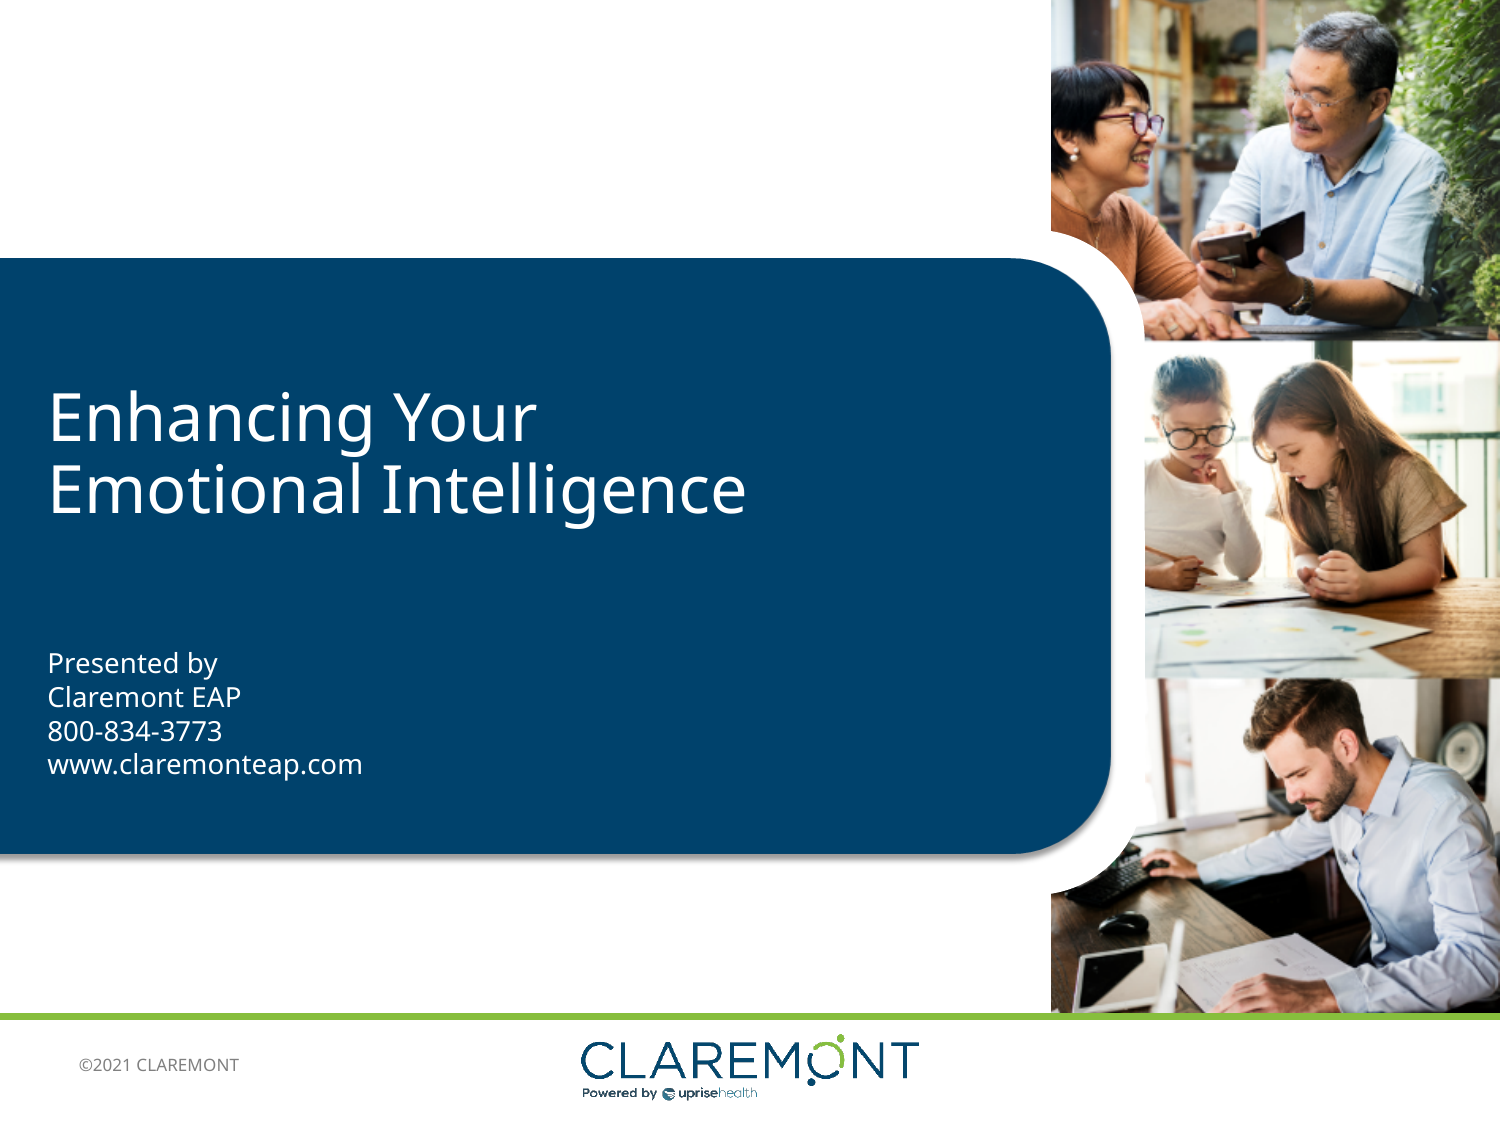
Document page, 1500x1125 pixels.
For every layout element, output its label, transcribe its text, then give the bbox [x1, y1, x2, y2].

list Presented by Claremont EAP 800-834-3773 www.claremonteap.com [32, 642, 687, 791]
title Enhancing Your Emotional Intelligence [32, 362, 1308, 550]
picture [0, 0, 1500, 1013]
picture [581, 1034, 919, 1101]
